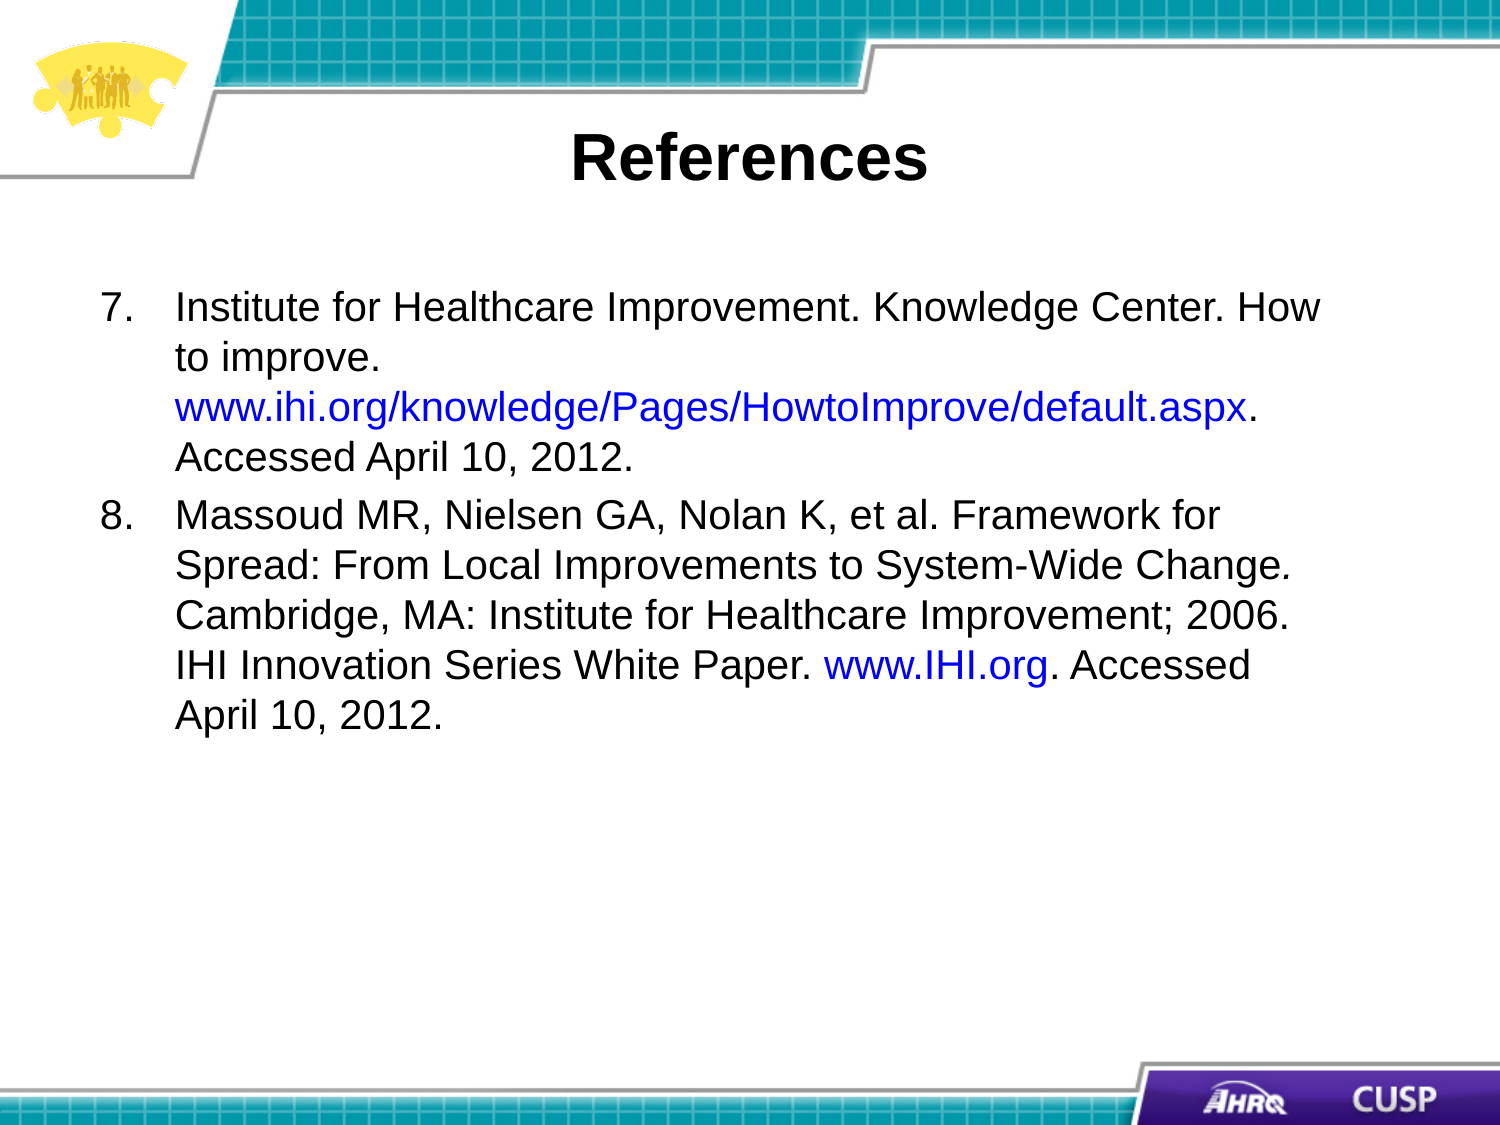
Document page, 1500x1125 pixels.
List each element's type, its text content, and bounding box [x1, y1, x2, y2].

list 7. Institute for Healthcare Improvement. Knowledge Center. How to improve. www.ihi.org/knowledge/Pages/HowtoImprove/default.aspx. Accessed April 10, 2012. 8. Massoud MR, Nielsen GA, Nolan K, et al. Framework for Spread: From Local Improvements to System-Wide Change. Cambridge, MA: Institute for Healthcare Improvement; 2006. IHI Innovation Series White Paper. www.IHI.org. Accessed April 10, 2012. [85, 272, 1340, 675]
title References [0, 106, 1500, 257]
picture [0, 0, 1500, 106]
picture [0, 257, 1500, 1125]
